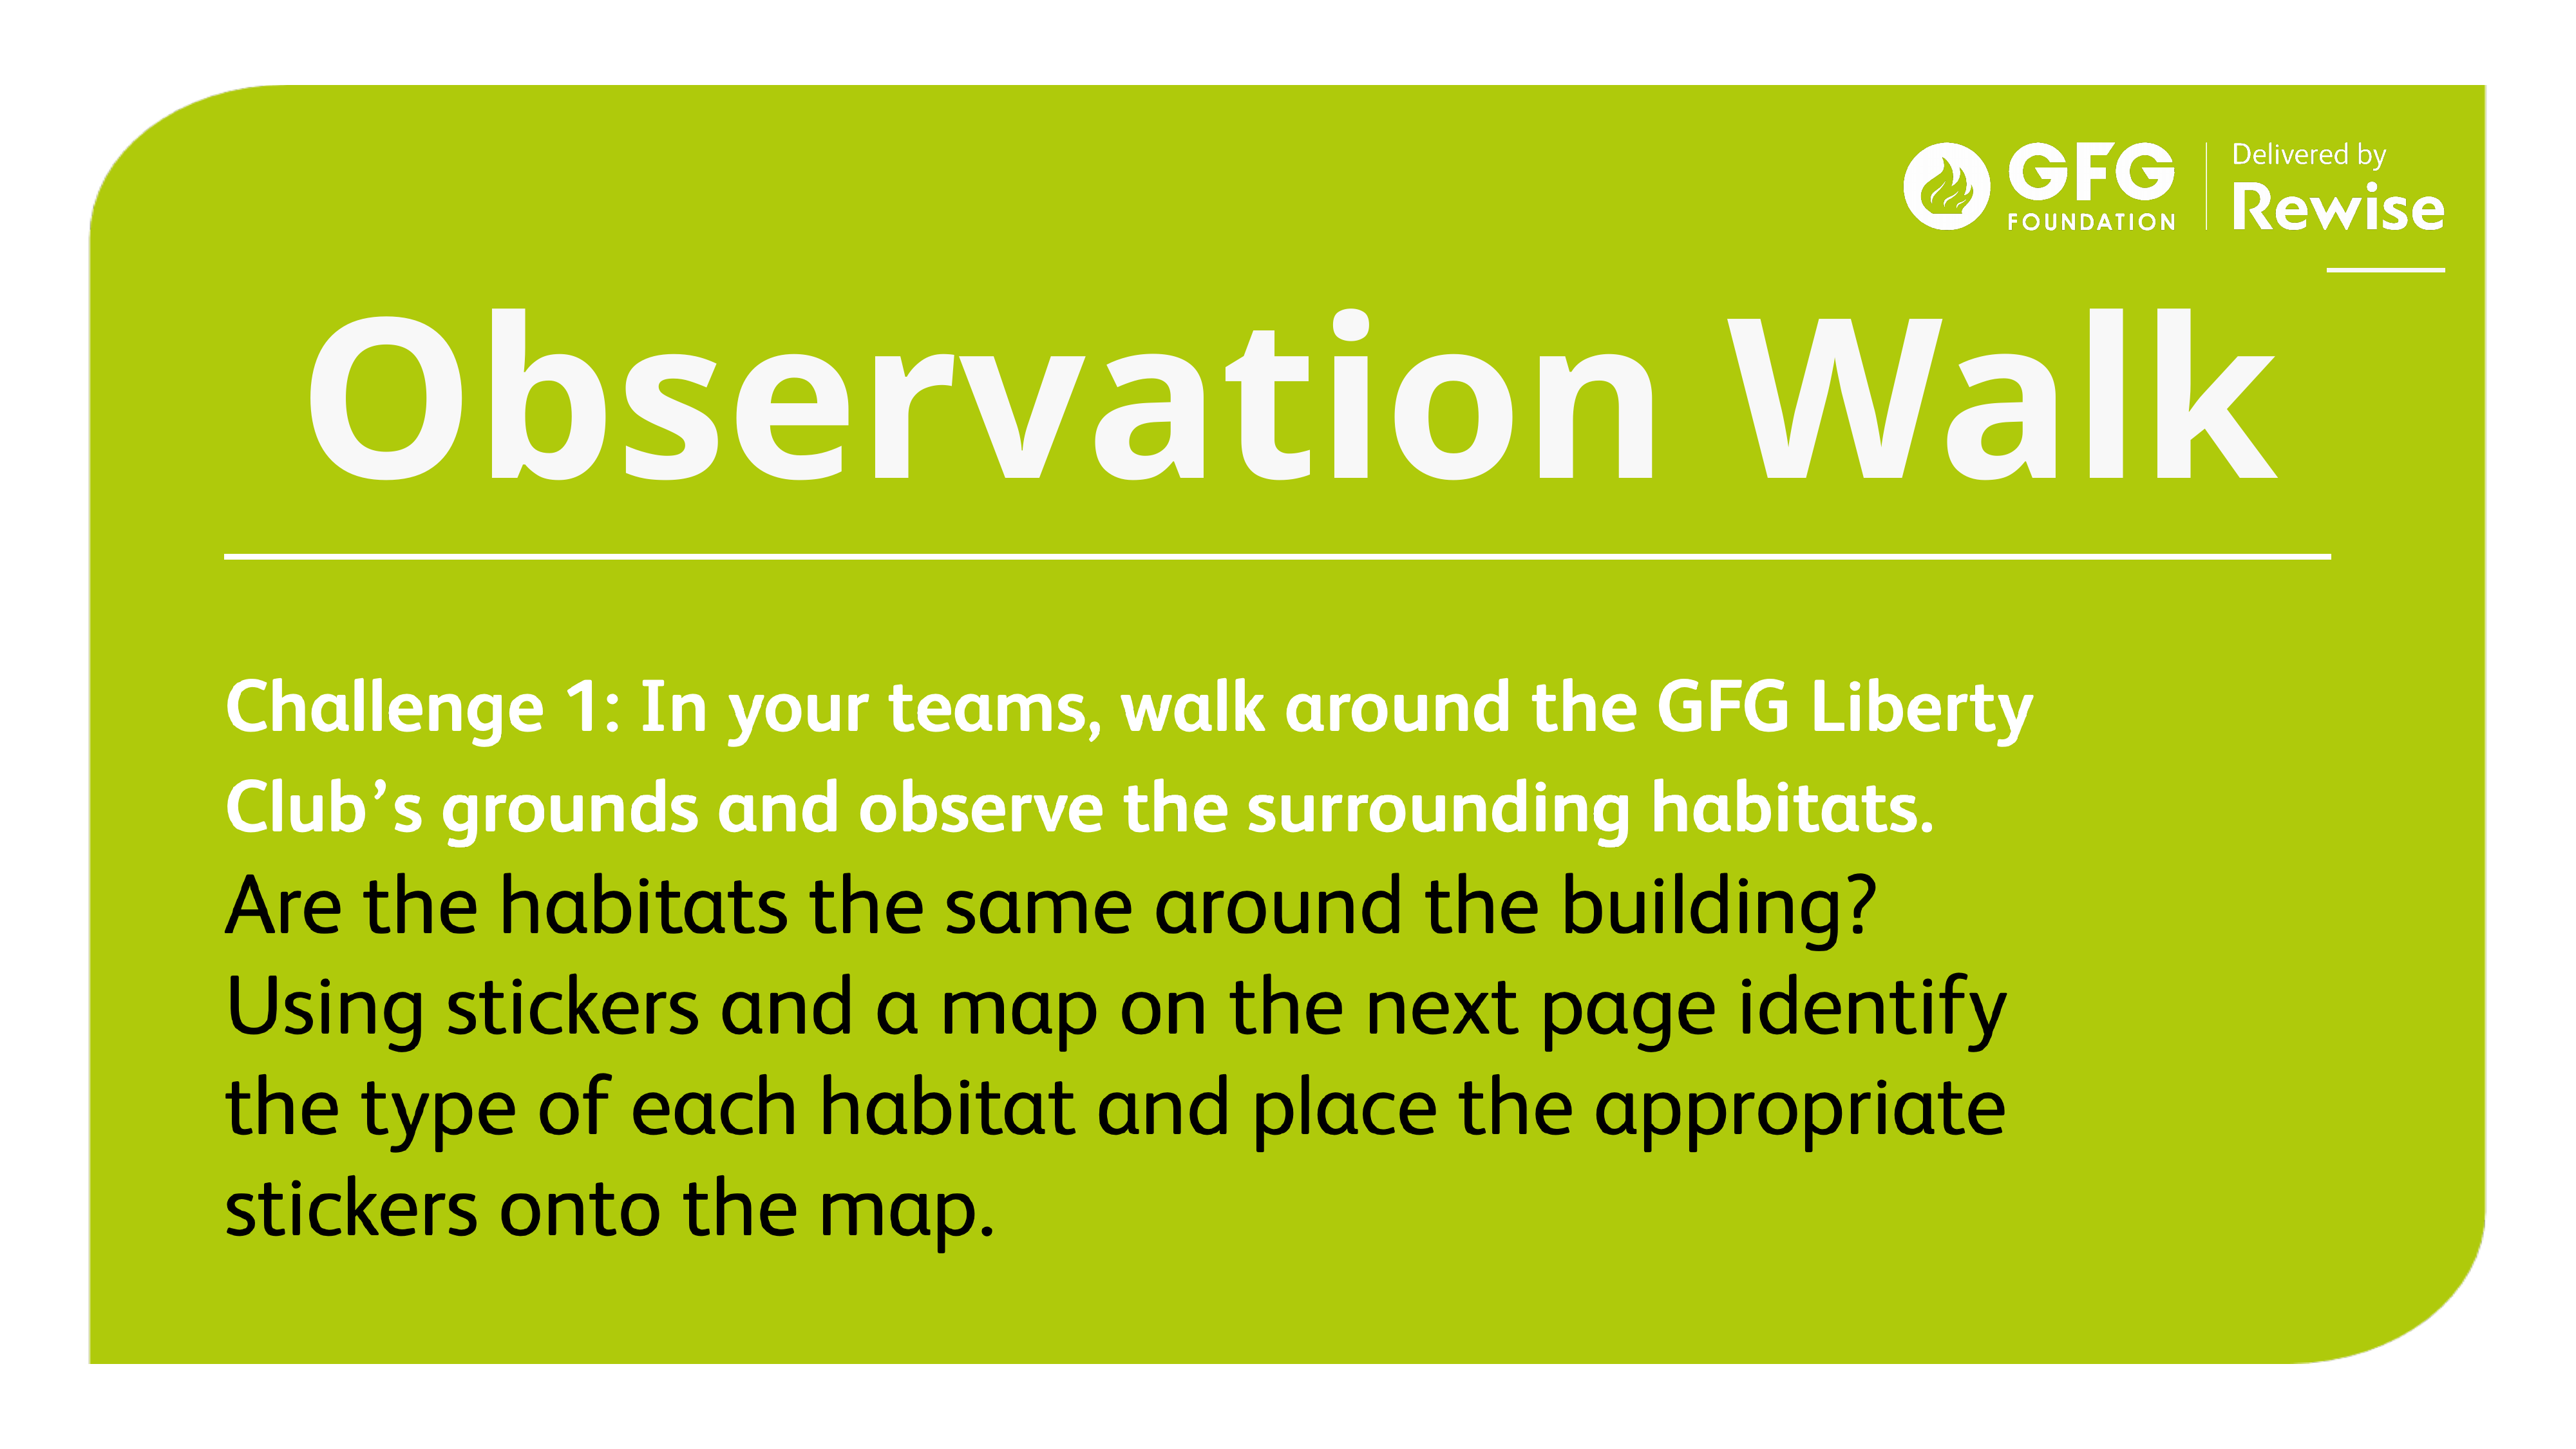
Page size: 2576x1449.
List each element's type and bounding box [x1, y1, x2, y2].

picture [88, 84, 2488, 1365]
